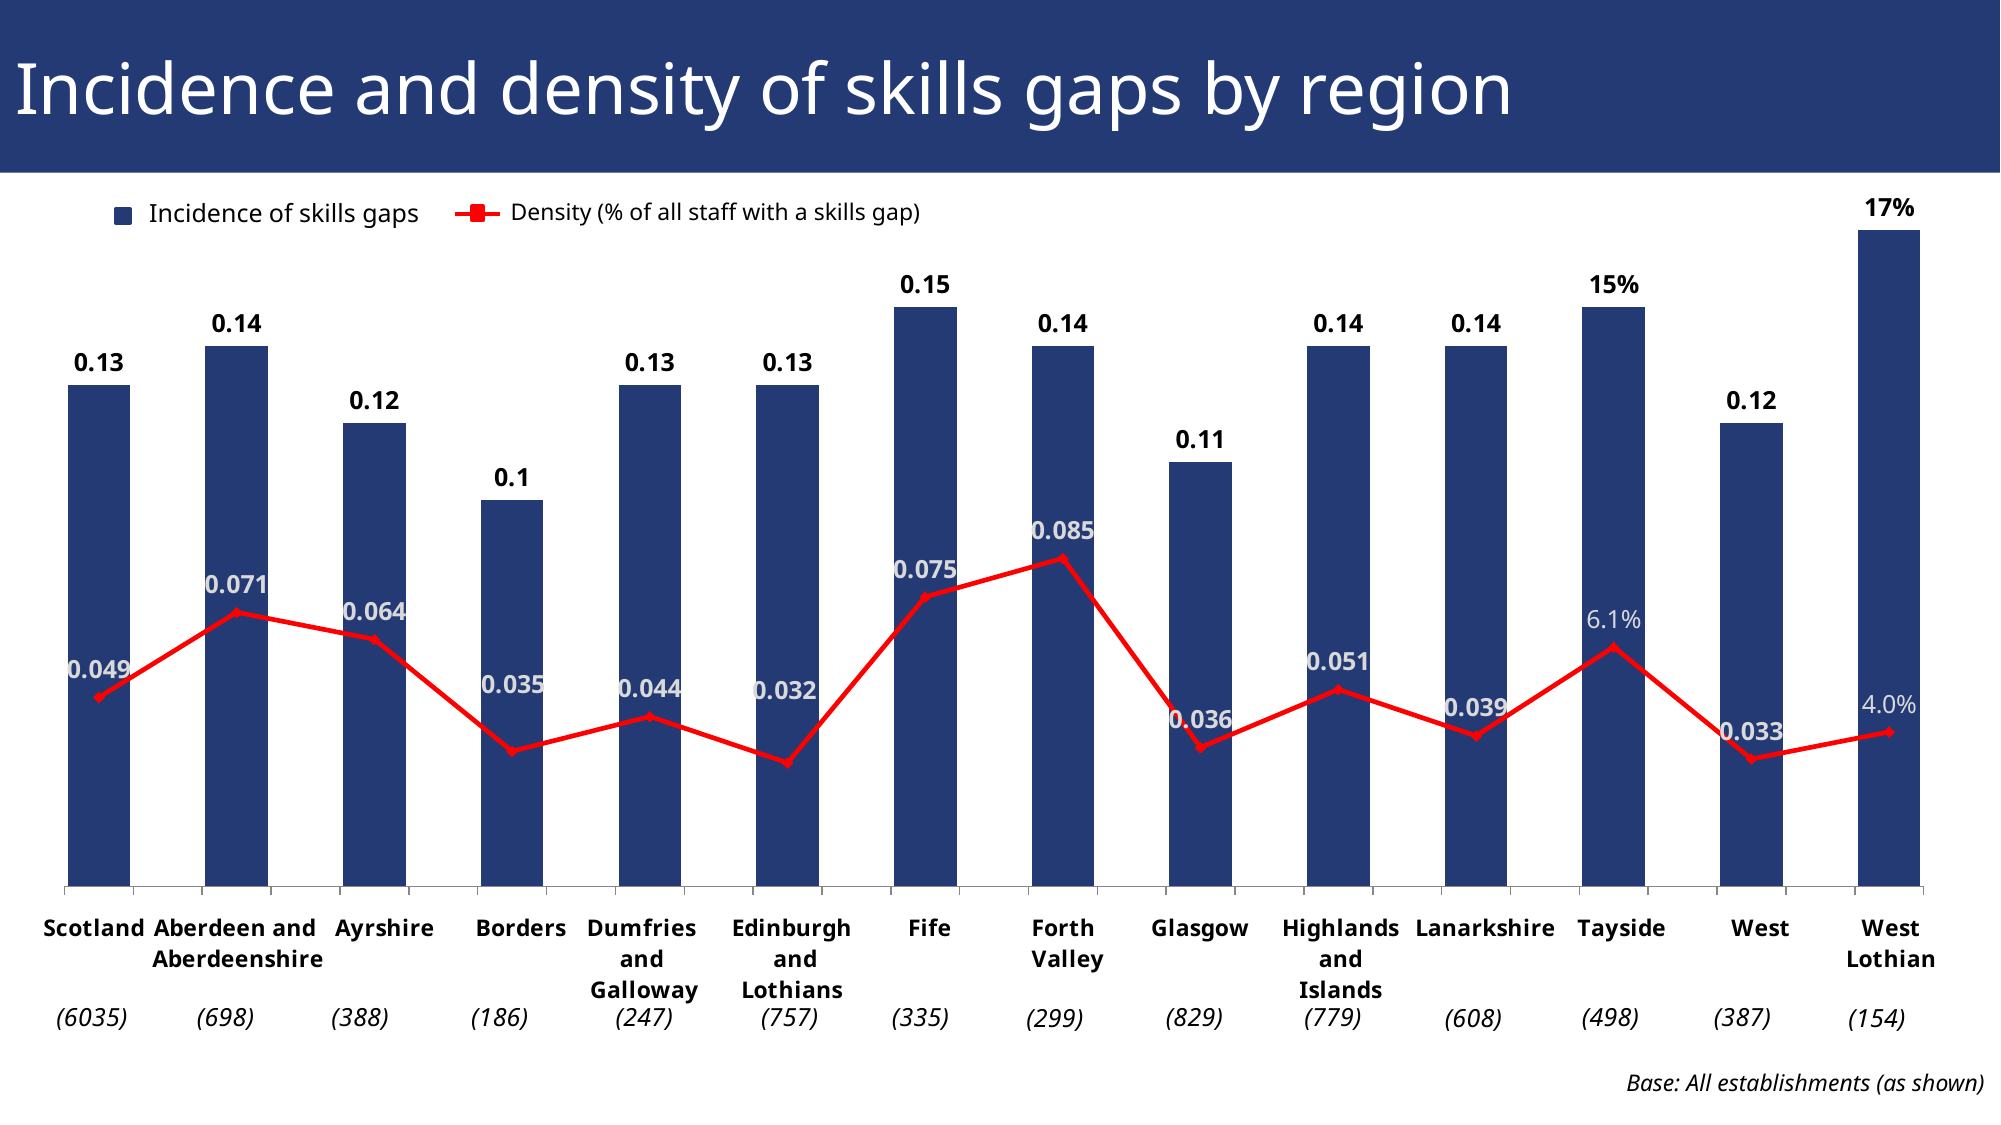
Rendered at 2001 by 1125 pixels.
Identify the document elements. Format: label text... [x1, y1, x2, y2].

title Incidence and density of skills gaps by region [0, 0, 2000, 173]
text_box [454, 206, 501, 221]
text_box Base: All establishments (as shown) [1485, 1060, 2000, 1104]
chart [0, 93, 1960, 1079]
